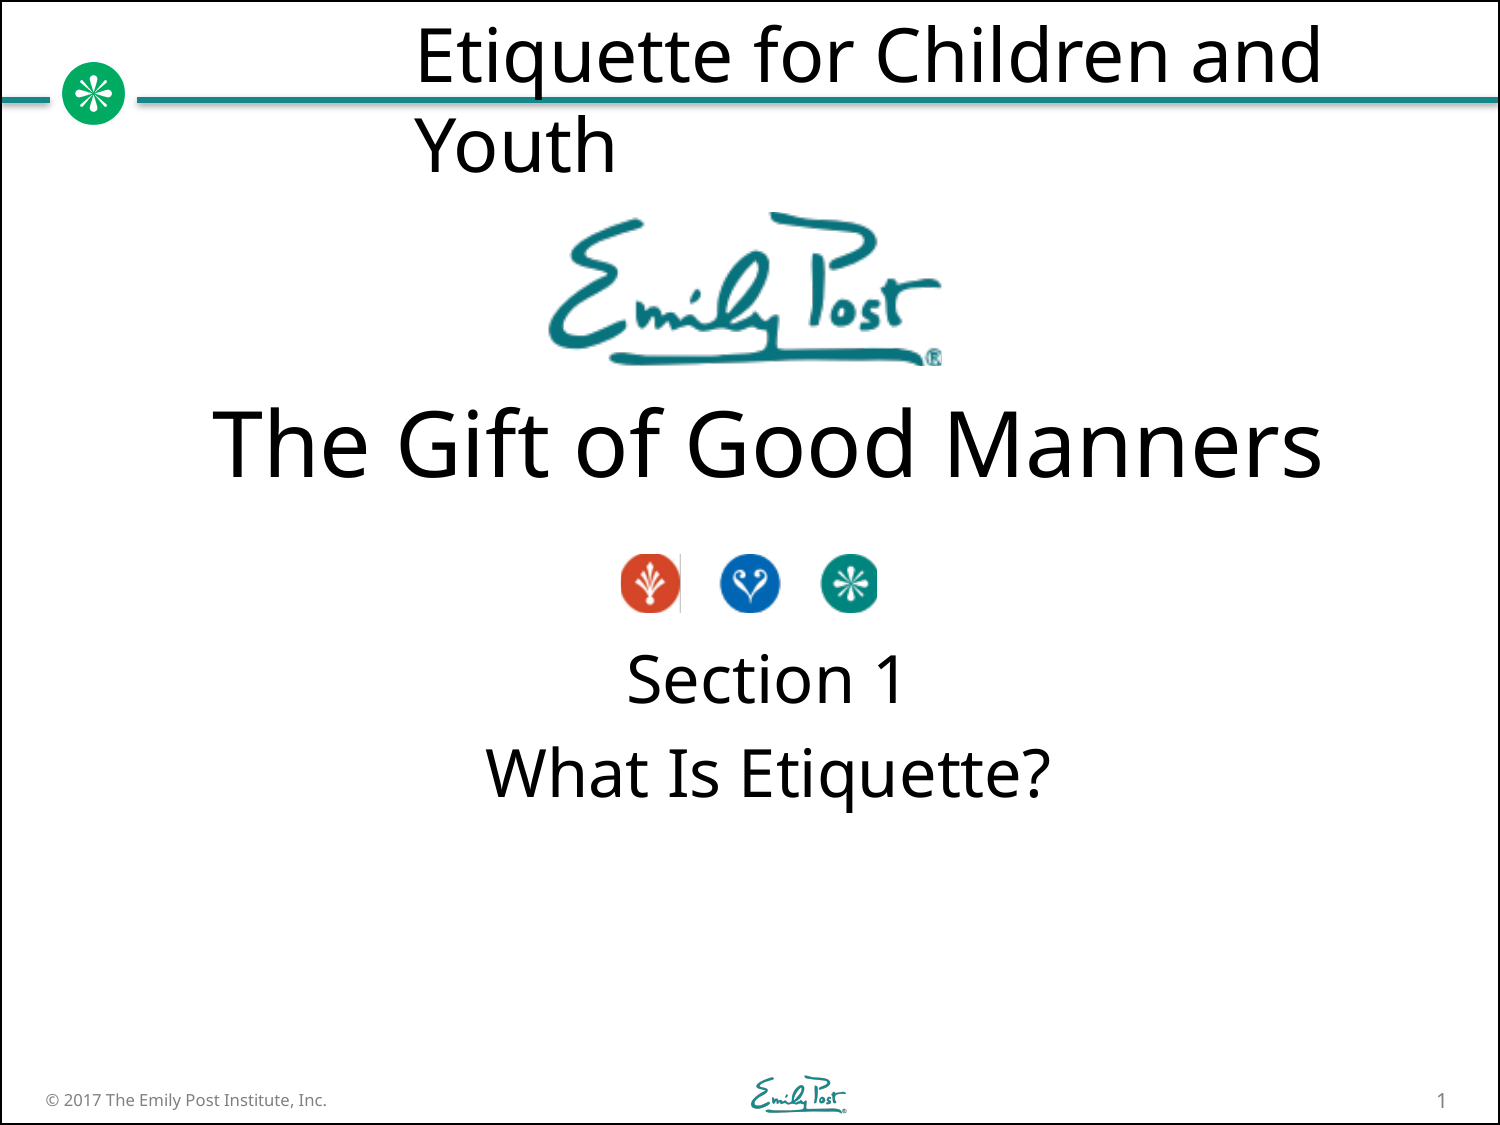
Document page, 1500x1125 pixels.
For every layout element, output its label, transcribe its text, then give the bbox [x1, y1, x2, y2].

text_box Etiquette for Children and Youth [400, 0, 1500, 195]
picture [62, 62, 125, 125]
picture [537, 212, 942, 366]
picture [620, 553, 878, 613]
list The Gift of Good Manners Section 1 What Is Etiquette? [87, 249, 1451, 926]
